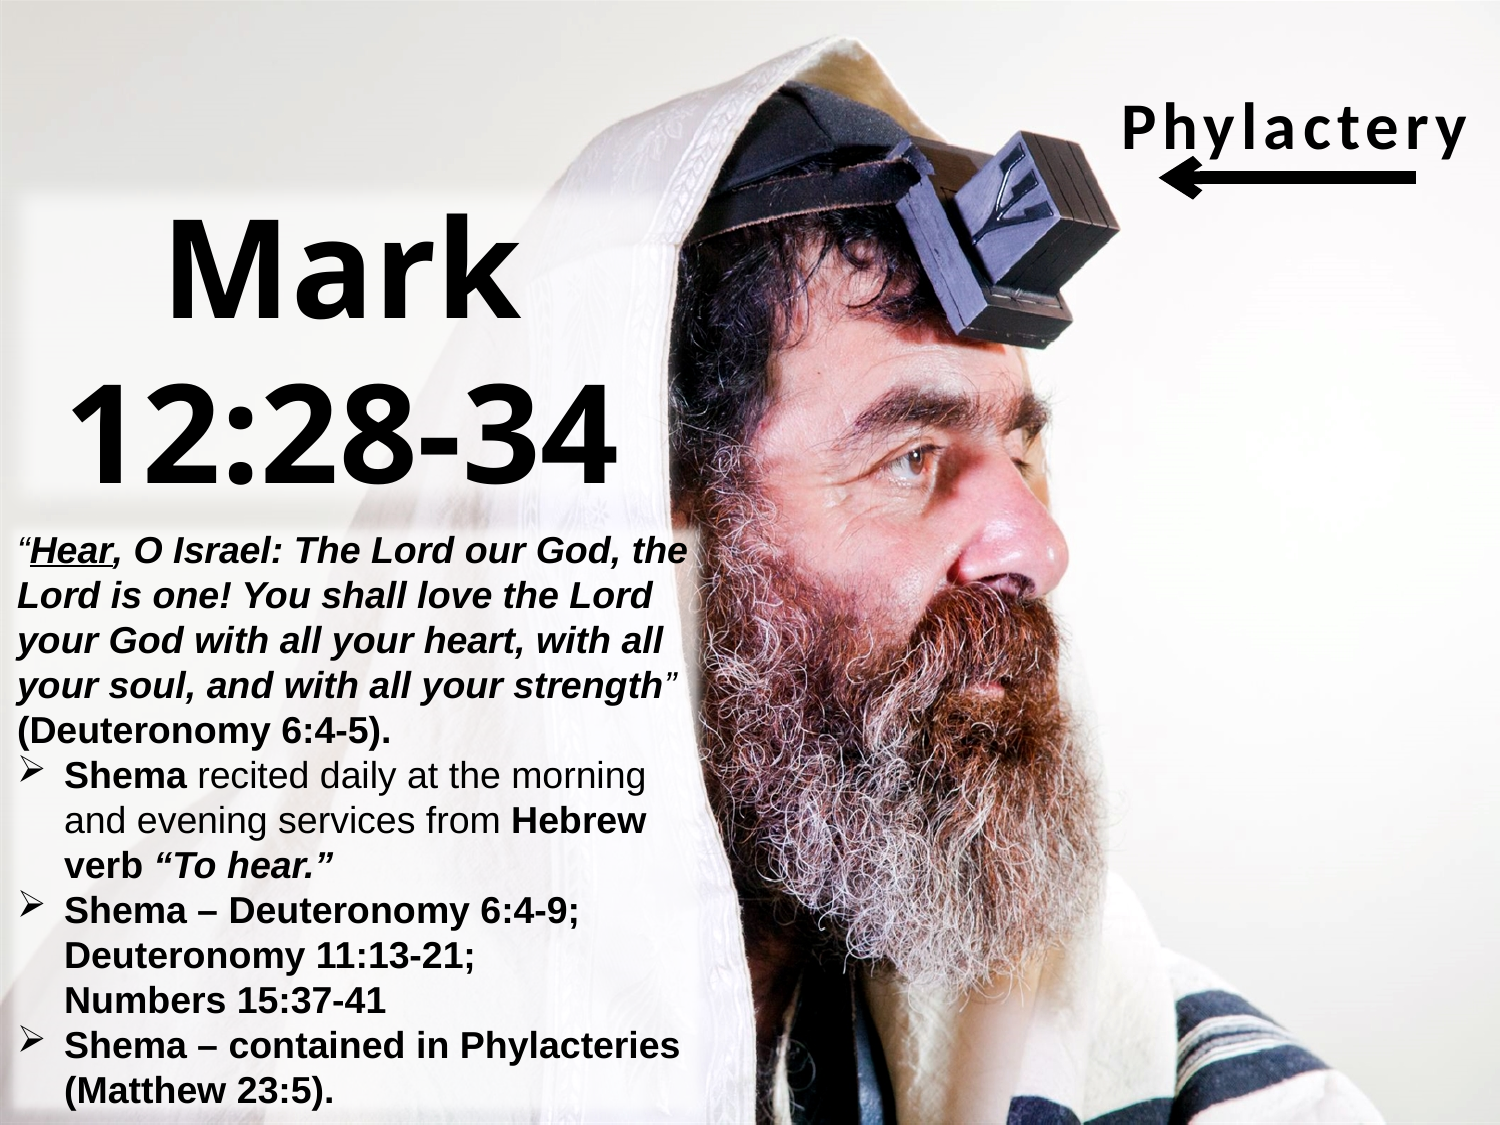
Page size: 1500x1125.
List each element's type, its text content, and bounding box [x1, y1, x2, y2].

text_box “Hear, O Israel: The Lord our God, the Lord is one! You shall love the Lord your God with all your heart, with all your soul, and with all your strength” (Deuteronomy 6:4-5). Shema recited daily at the morning and evening services from Hebrew verb “To hear.” Shema – Deuteronomy 6:4-9; Deuteronomy 11:13-21; Numbers 15:37-41 Shema – contained in Phylacteries (Matthew 23:5). [19, 535, 694, 1104]
picture [0, 0, 1500, 1125]
text_box Mark 12:28-34 [34, 208, 652, 485]
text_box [1101, 74, 1488, 179]
